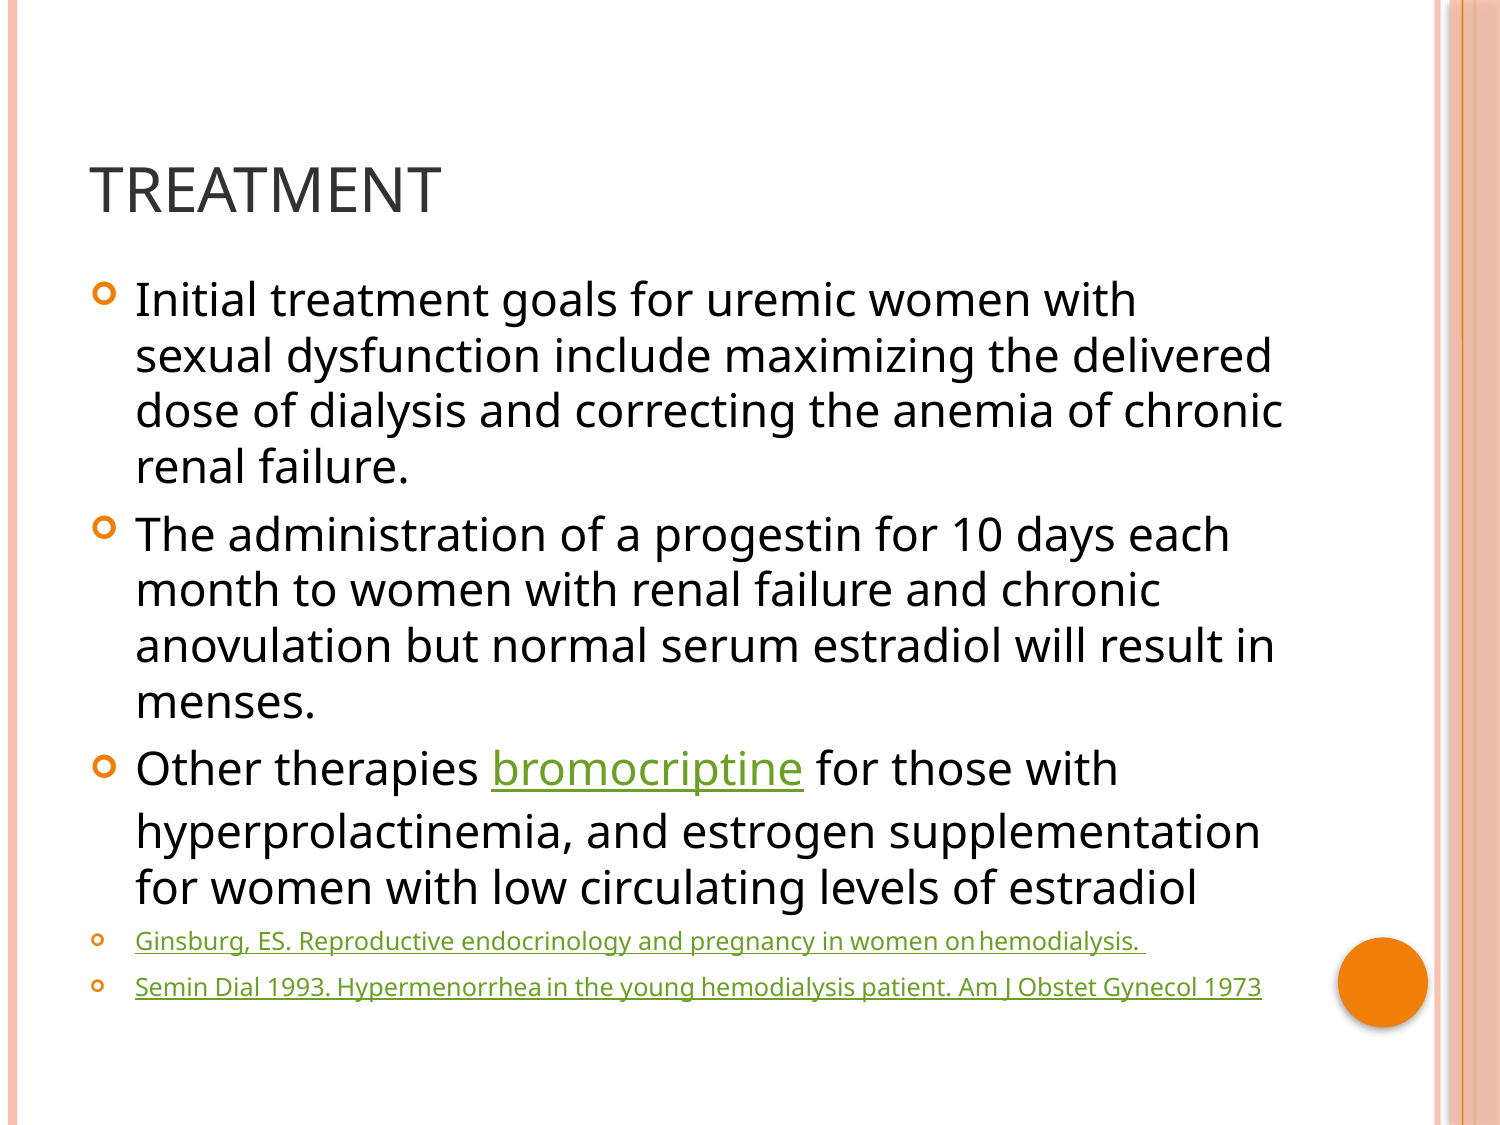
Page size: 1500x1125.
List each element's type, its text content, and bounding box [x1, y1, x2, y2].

list Initial treatment goals for uremic women with sexual dysfunction include maximizing the delivered dose of dialysis and correcting the anemia of chronic renal failure. The administration of a progestin for 10 days each month to women with renal failure and chronic anovulation but normal serum estradiol will result in menses. Other therapies bromocriptine for those with hyperprolactinemia, and estrogen supplementation for women with low circulating levels of estradiol Ginsburg, ES. Reproductive endocrinology and pregnancy in women on hemodialysis. Semin Dial 1993. Hypermenorrhea in the young hemodialysis patient. Am J Obstet Gynecol 1973 [75, 262, 1300, 1062]
title Treatment [75, 45, 1300, 233]
